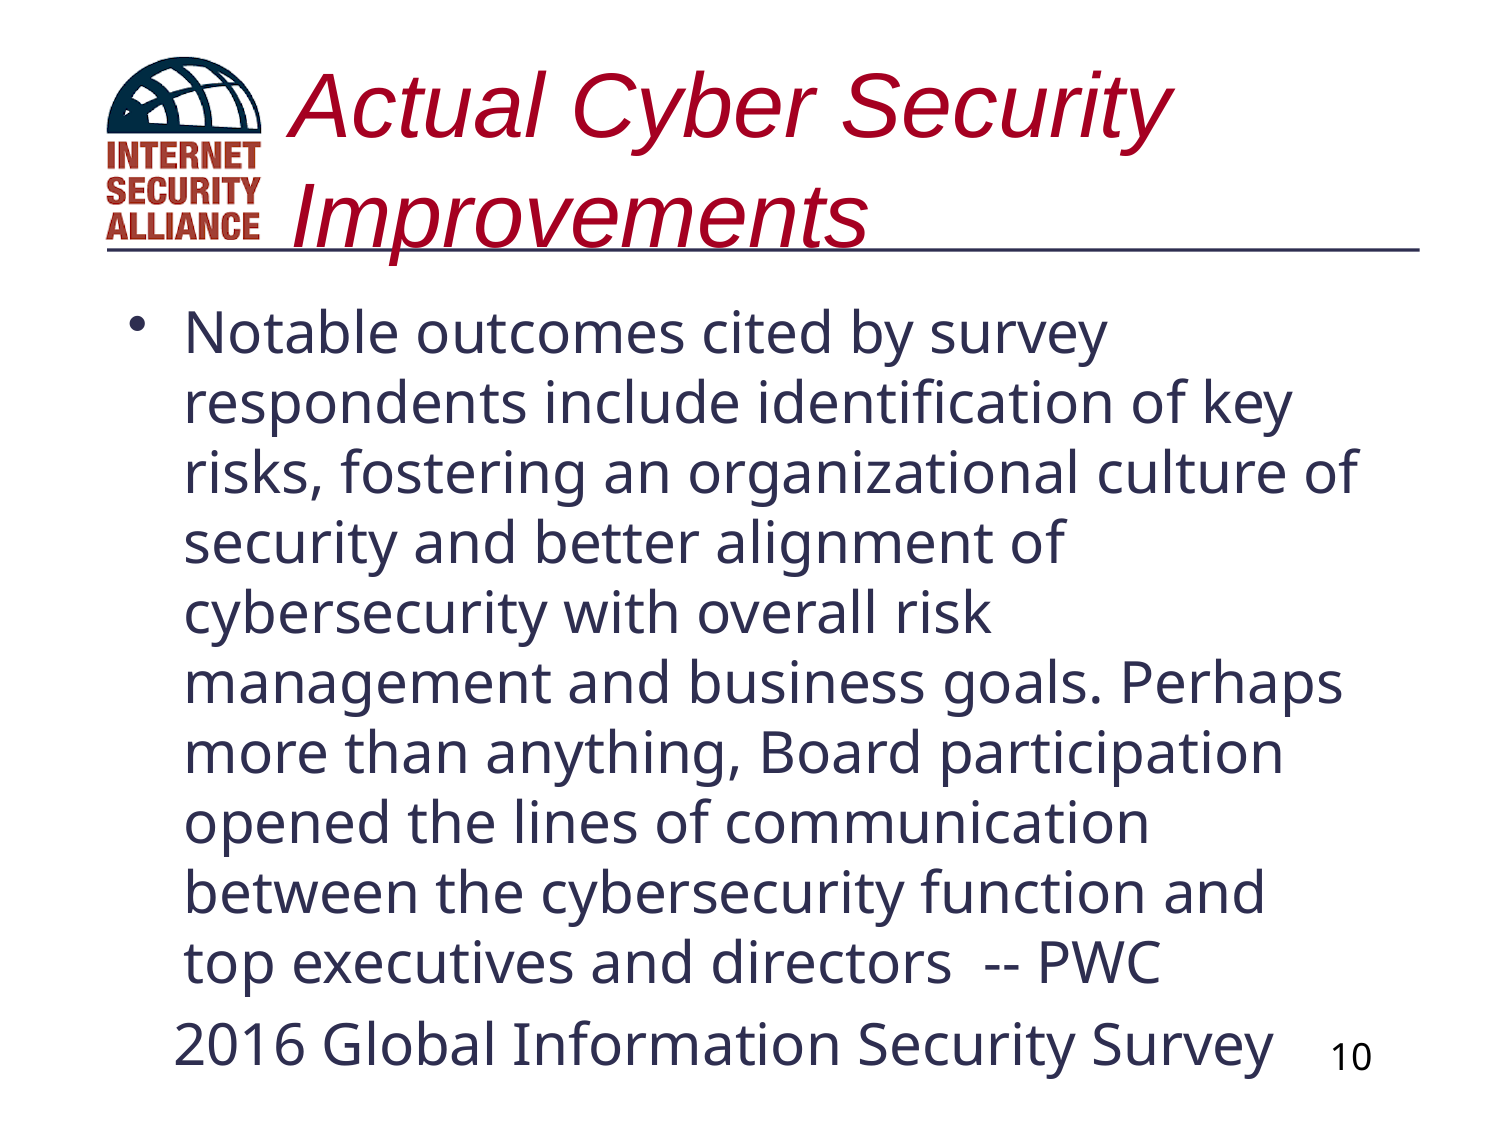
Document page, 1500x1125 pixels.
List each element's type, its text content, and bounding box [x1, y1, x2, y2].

picture [99, 49, 266, 250]
title Actual Cyber Security Improvements [274, 62, 1363, 251]
slide_number 10 [1074, 1024, 1388, 1101]
list Notable outcomes cited by survey respondents include identification of key risks, fostering an organizational culture of security and better alignment of cybersecurity with overall risk management and business goals. Perhaps more than anything, Board participation opened the lines of communication between the cybersecurity function and top executives and directors -- PWC 2016 Global Information Security Survey [112, 287, 1388, 963]
